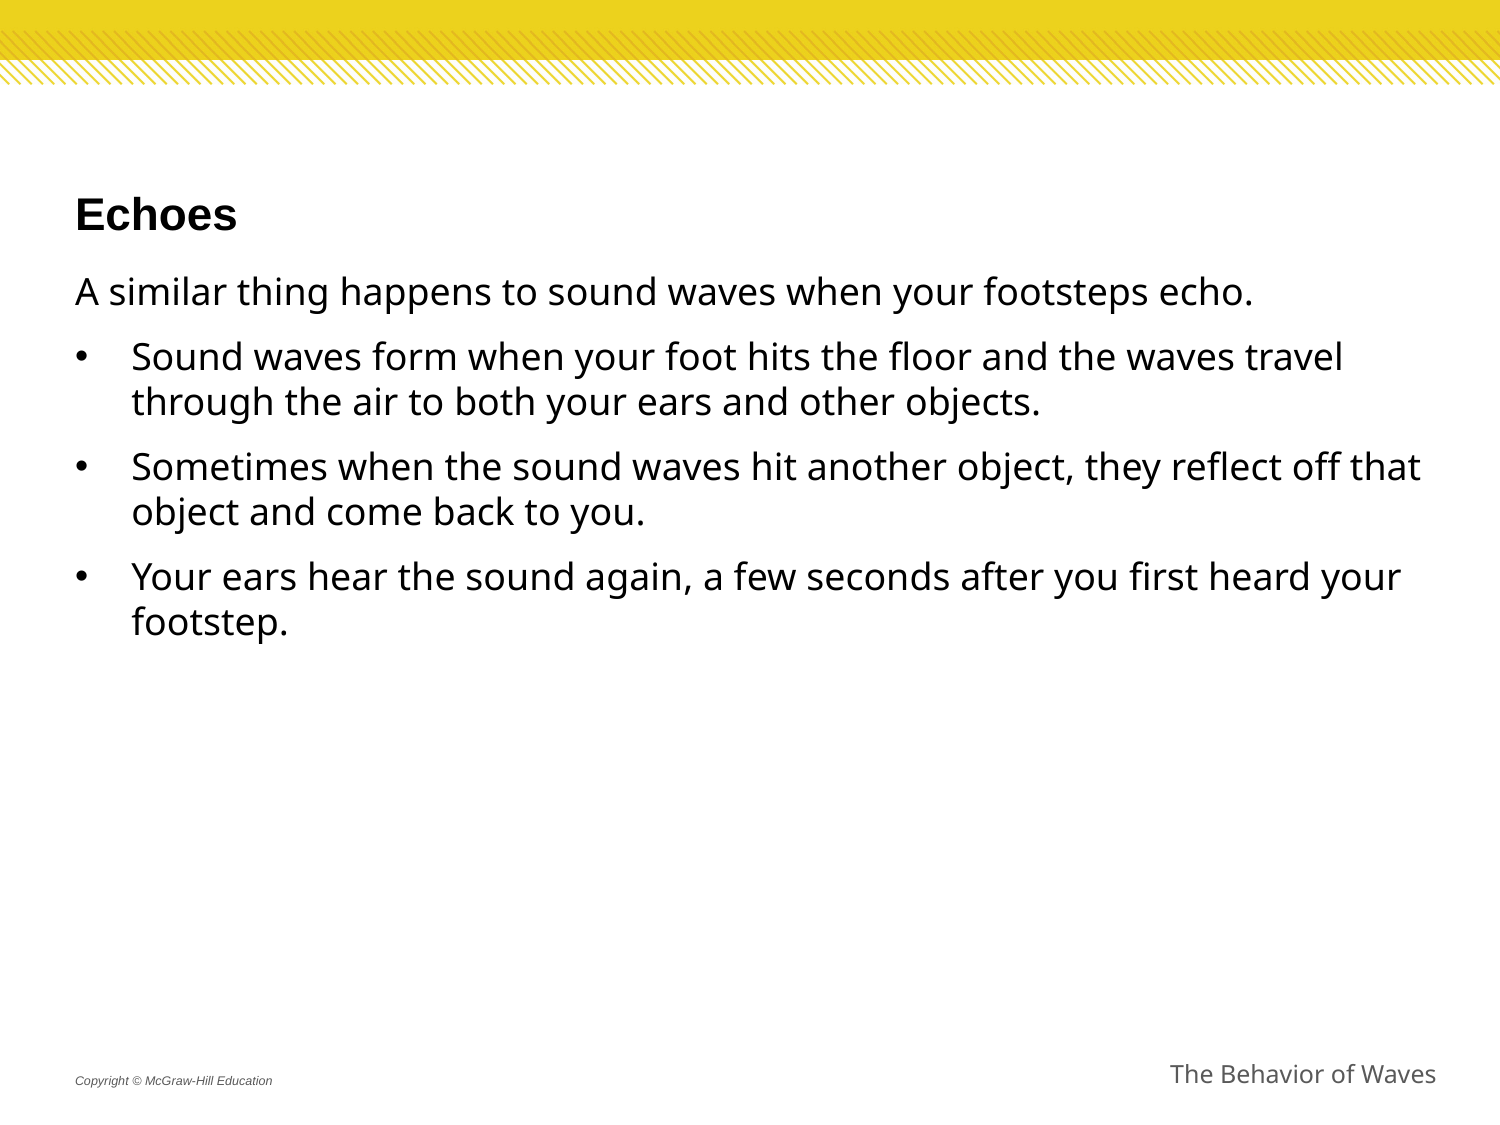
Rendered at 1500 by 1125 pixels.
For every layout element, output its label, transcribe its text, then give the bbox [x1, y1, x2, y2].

text_box Copyright © McGraw-Hill Education [74, 1043, 284, 1089]
list Echoes A similar thing happens to sound waves when your footsteps echo. Sound waves form when your foot hits the floor and the waves travel through the air to both your ears and other objects. Sometimes when the sound waves hit another object, they reflect off that object and come back to you. Your ears hear the sound again, a few seconds after you first heard your footstep. [75, 184, 1425, 954]
text_box The Behavior of Waves [284, 1043, 1437, 1089]
picture [0, 0, 1500, 86]
